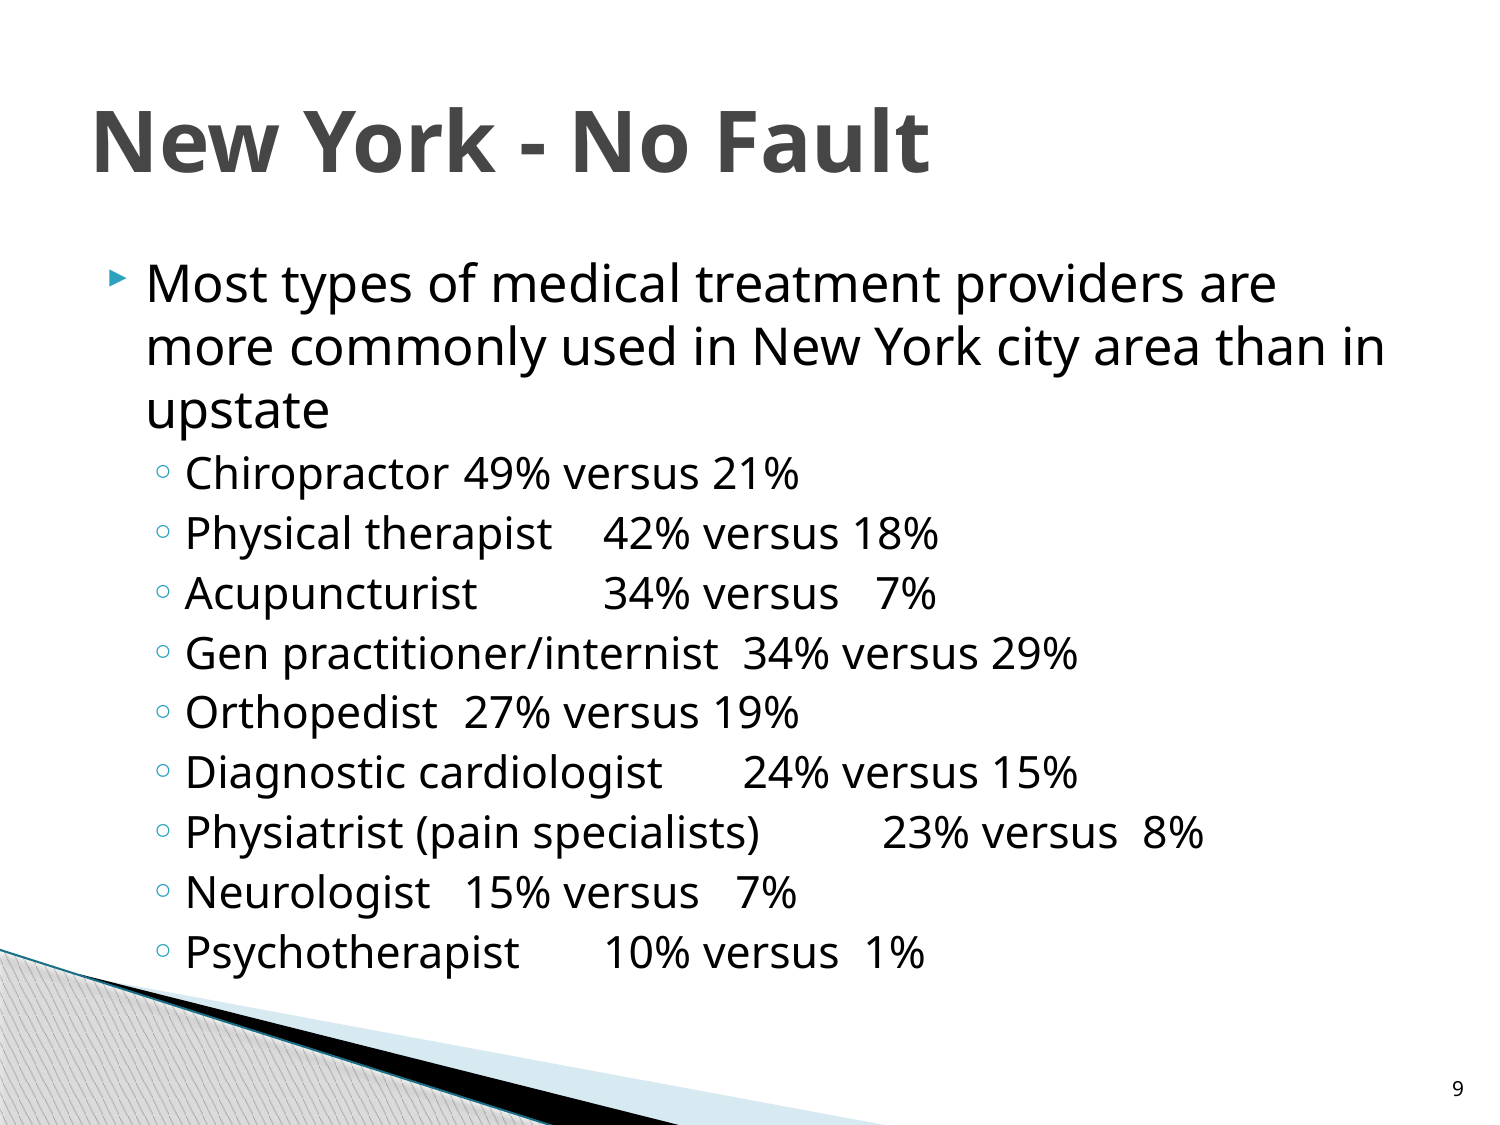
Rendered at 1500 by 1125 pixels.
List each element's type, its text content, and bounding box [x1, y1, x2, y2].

slide_number 9 [1418, 1051, 1479, 1112]
title New York - No Fault [75, 45, 1425, 233]
list Most types of medical treatment providers are more commonly used in New York city area than in upstate Chiropractor 49% versus 21% Physical therapist 42% versus 18% Acupuncturist 34% versus 7% Gen practitioner/internist 34% versus 29% Orthopedist 27% versus 19% Diagnostic cardiologist 24% versus 15% Physiatrist (pain specialists) 23% versus 8% Neurologist 15% versus 7% Psychotherapist 10% versus 1% [75, 243, 1425, 986]
